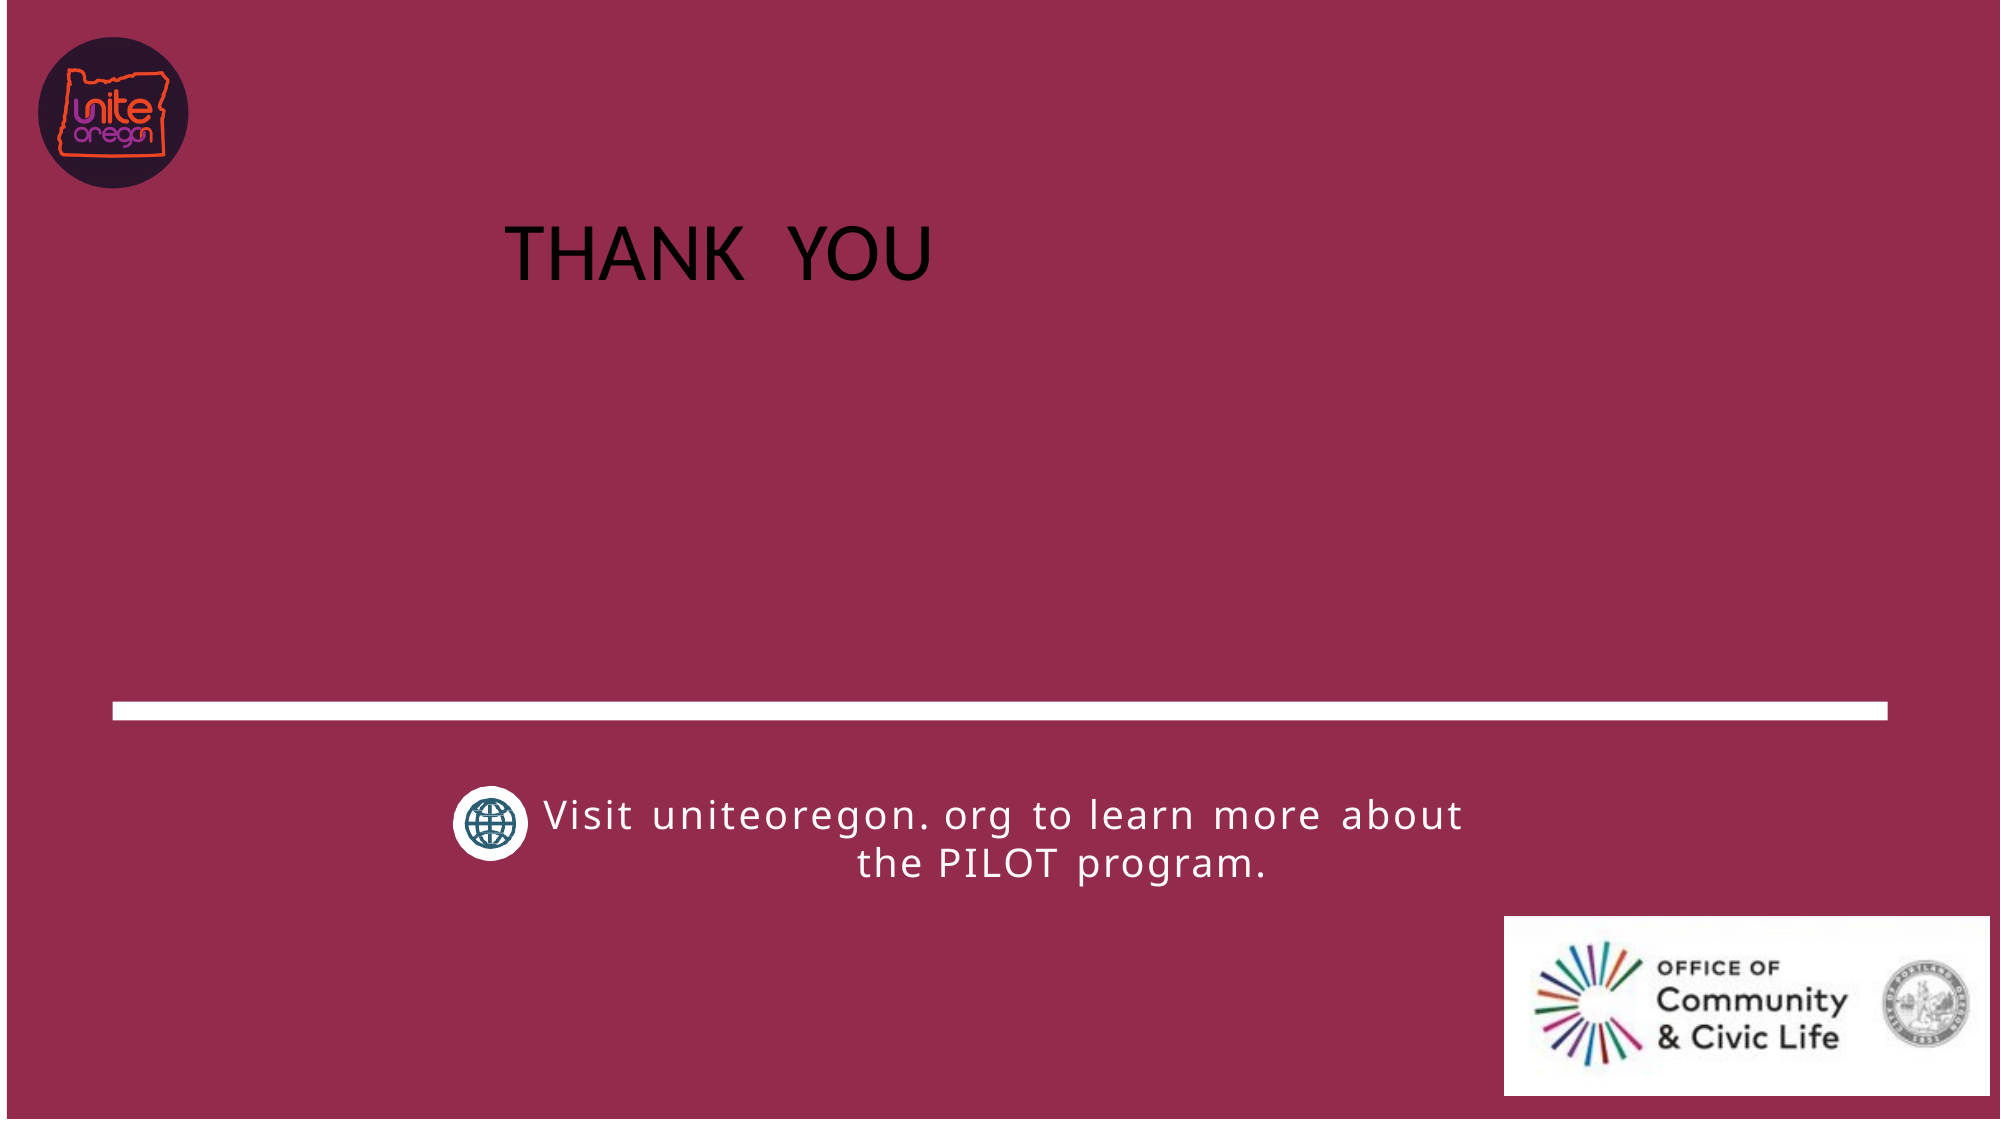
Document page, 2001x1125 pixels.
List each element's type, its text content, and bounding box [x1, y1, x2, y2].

text_box Visit uniteoregon. org to learn more about the PILOT program. [541, 788, 1502, 886]
picture [1503, 915, 1990, 1096]
text_box THANK YOU [305, 195, 1028, 297]
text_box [452, 785, 529, 862]
picture [33, 33, 192, 192]
text_box [6, 0, 2000, 1119]
text_box [112, 701, 1888, 721]
